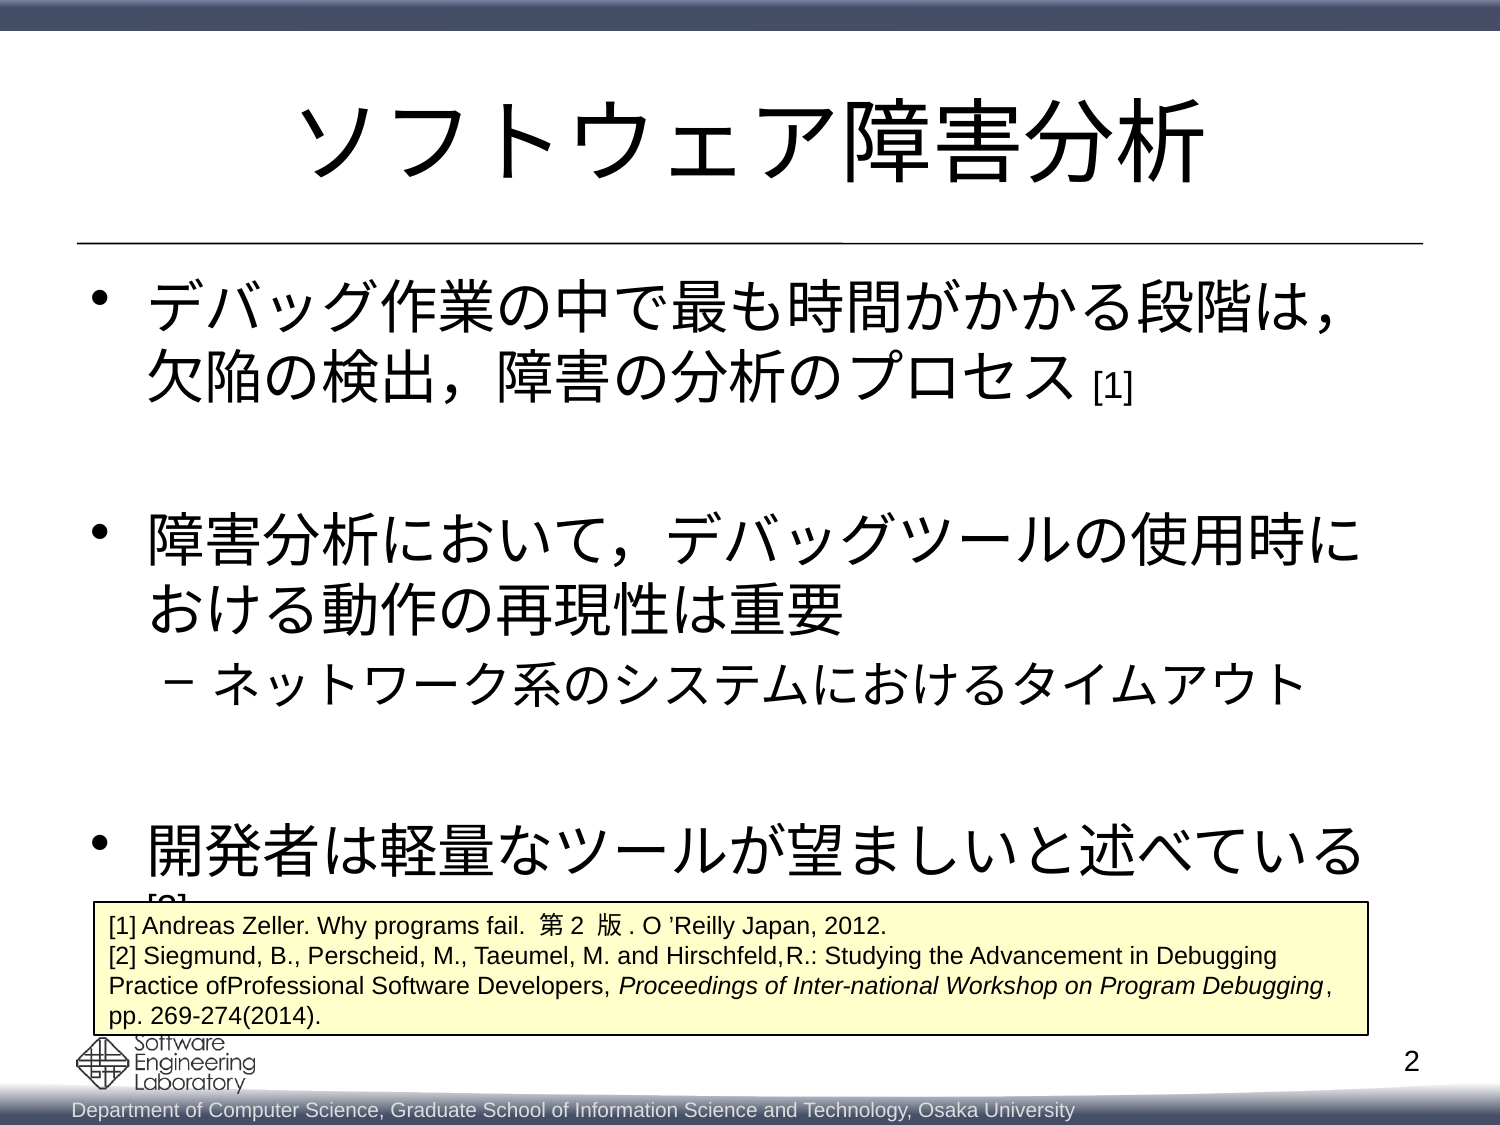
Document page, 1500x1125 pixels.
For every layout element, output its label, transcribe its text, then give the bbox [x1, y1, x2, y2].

title ソフトウェア障害分析 [74, 44, 1424, 233]
text_box [1] Andreas Zeller. Why programs fail. 第2 版. O ’Reilly Japan, 2012. [2] Siegmund, B., Perscheid, M., Taeumel, M. and Hirschfeld,R.: Studying the Advancement in Debugging Practice ofProfessional Software Developers, Proceedings of Inter-national Workshop on Program Debugging, pp. 269-274(2014). [92, 900, 1370, 1037]
picture [0, 0, 1500, 31]
picture [0, 1036, 1500, 1125]
list デバッグ作業の中で最も時間がかかる段階は， 欠陥の検出，障害の分析のプロセス[1] 障害分析において，デバッグツールの使用時に おける動作の再現性は重要 ネットワーク系のシステムにおけるタイムアウト 開発者は軽量なツールが望ましいと述べている[2] [74, 262, 1426, 1036]
slide_number 2 [1246, 1034, 1436, 1083]
